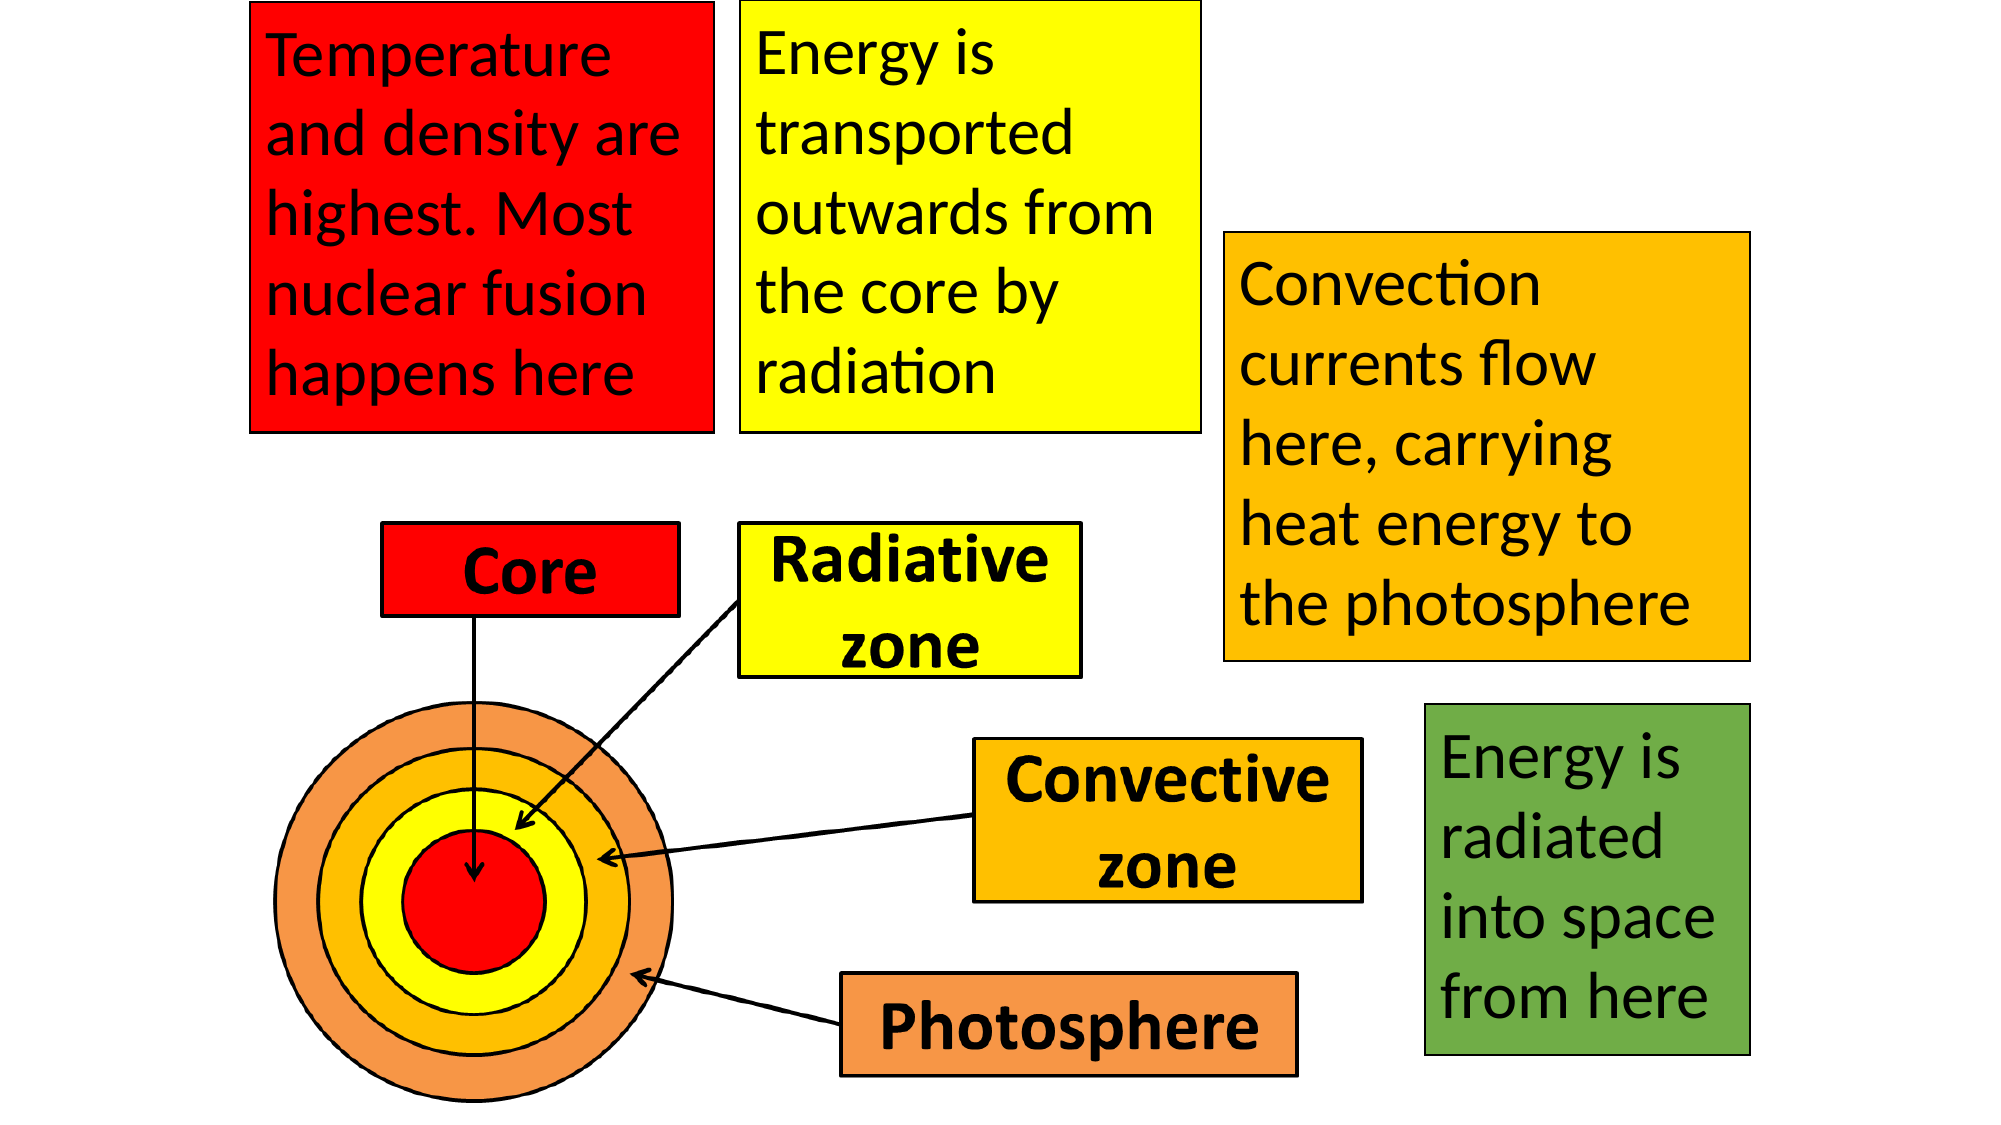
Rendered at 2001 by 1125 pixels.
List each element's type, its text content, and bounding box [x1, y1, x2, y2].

text_box Convection currents flow here, carrying heat energy to the photosphere [1223, 231, 1751, 662]
picture [250, 491, 1403, 1123]
text_box Temperature and density are highest. Most nuclear fusion happens here [249, 1, 715, 434]
text_box Energy is radiated into space from here [1424, 703, 1751, 1056]
text_box Energy is transported outwards from the core by radiation [739, 0, 1202, 434]
